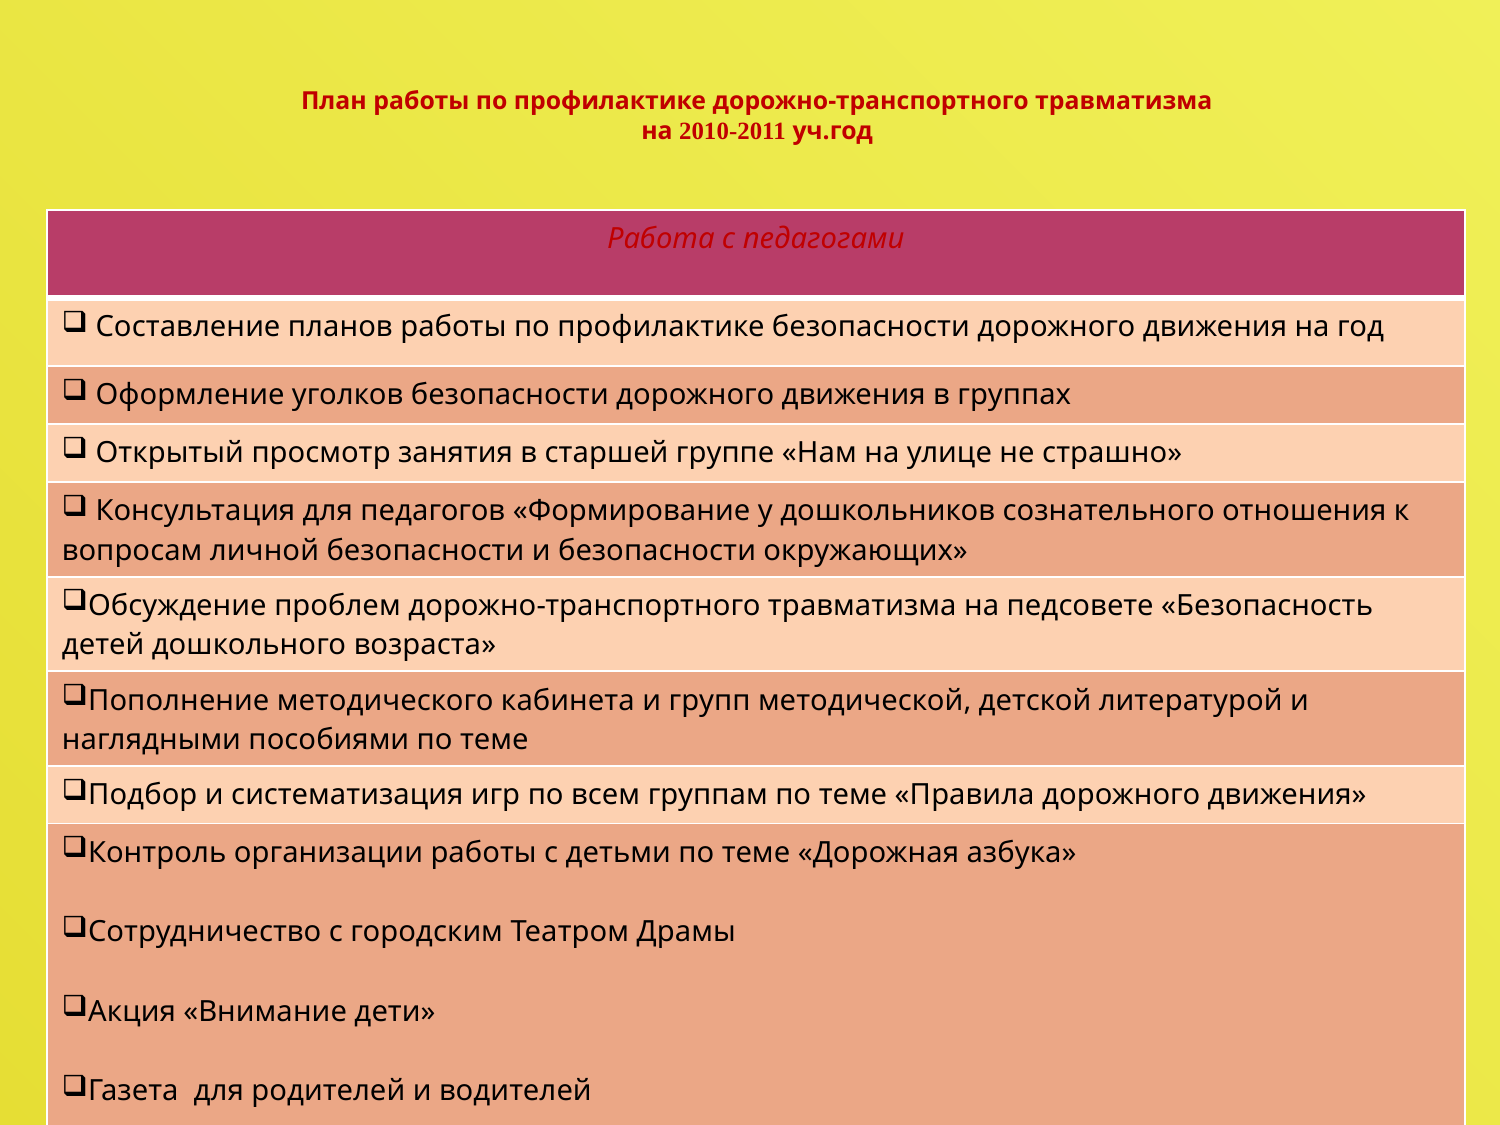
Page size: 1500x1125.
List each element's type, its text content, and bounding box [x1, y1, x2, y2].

table_cell Обсуждение проблем дорожно-транспортного травматизма на педсовете «Безопасность детей дошкольного возраста» [48, 578, 1464, 670]
title План работы по профилактике дорожно-транспортного травматизма на 2010-2011 уч.год [82, 46, 1432, 198]
table_header Работа с педагогами [48, 211, 1464, 295]
table_cell Открытый просмотр занятия в старшей группе «Нам на улице не страшно» [48, 425, 1464, 481]
table_cell Консультация для педагогов «Формирование у дошкольников сознательного отношения к вопросам личной безопасности и безопасности окружающих» [48, 483, 1464, 576]
table_cell Подбор и систематизация игр по всем группам по теме «Правила дорожного движения» [48, 767, 1464, 823]
table_cell Оформление уголков безопасности дорожного движения в группах [48, 367, 1464, 423]
table_cell Пополнение методического кабинета и групп методической, детской литературой и наглядными пособиями по теме [48, 672, 1464, 765]
table_cell Составление планов работы по профилактике безопасности дорожного движения на год [48, 301, 1464, 365]
table_cell Контроль организации работы с детьми по теме «Дорожная азбука» Сотрудничество с городским Театром Драмы Акция «Внимание дети» Газета для родителей и водителей [48, 824, 1464, 1125]
